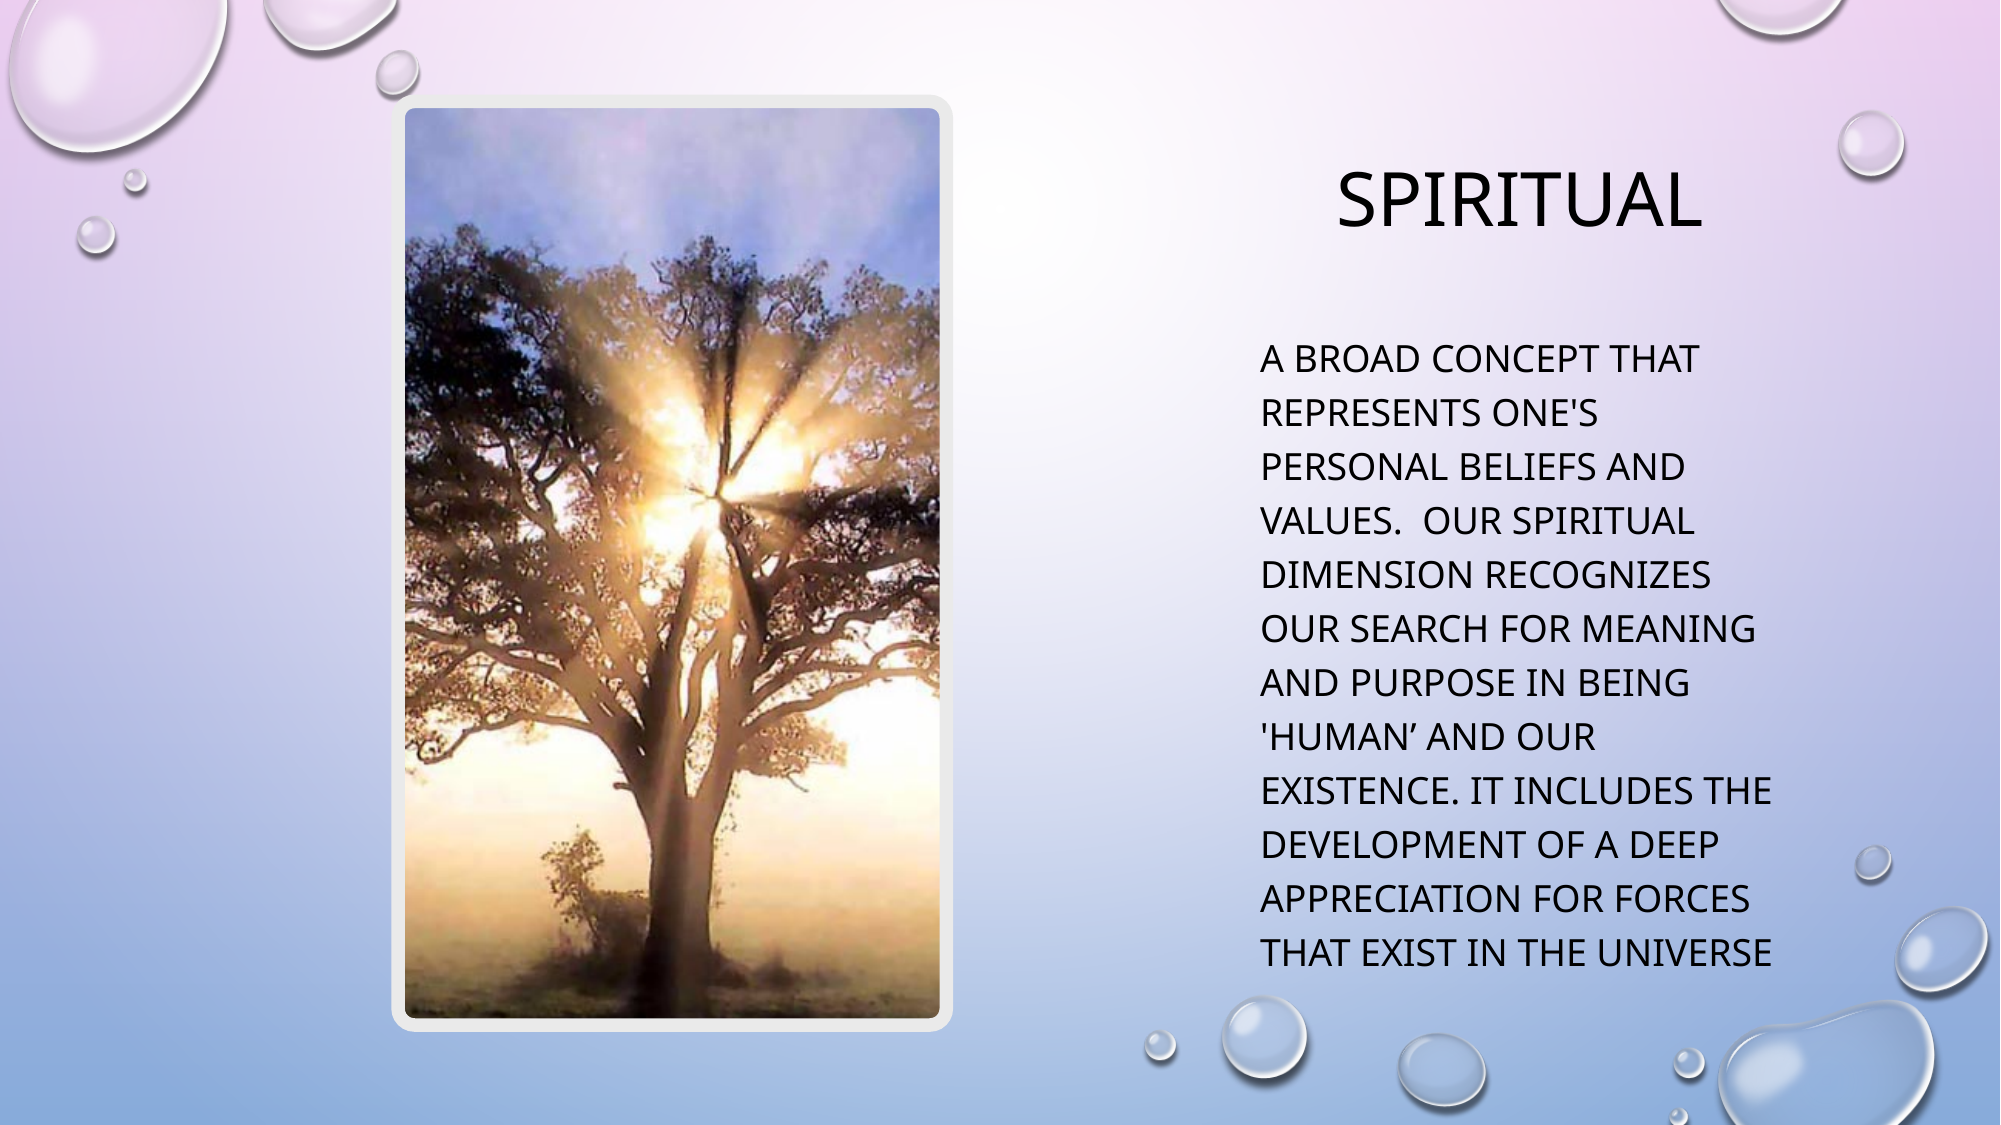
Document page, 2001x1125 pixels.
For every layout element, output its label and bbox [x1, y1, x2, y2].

list [397, 101, 947, 1026]
picture [0, 0, 2000, 1125]
